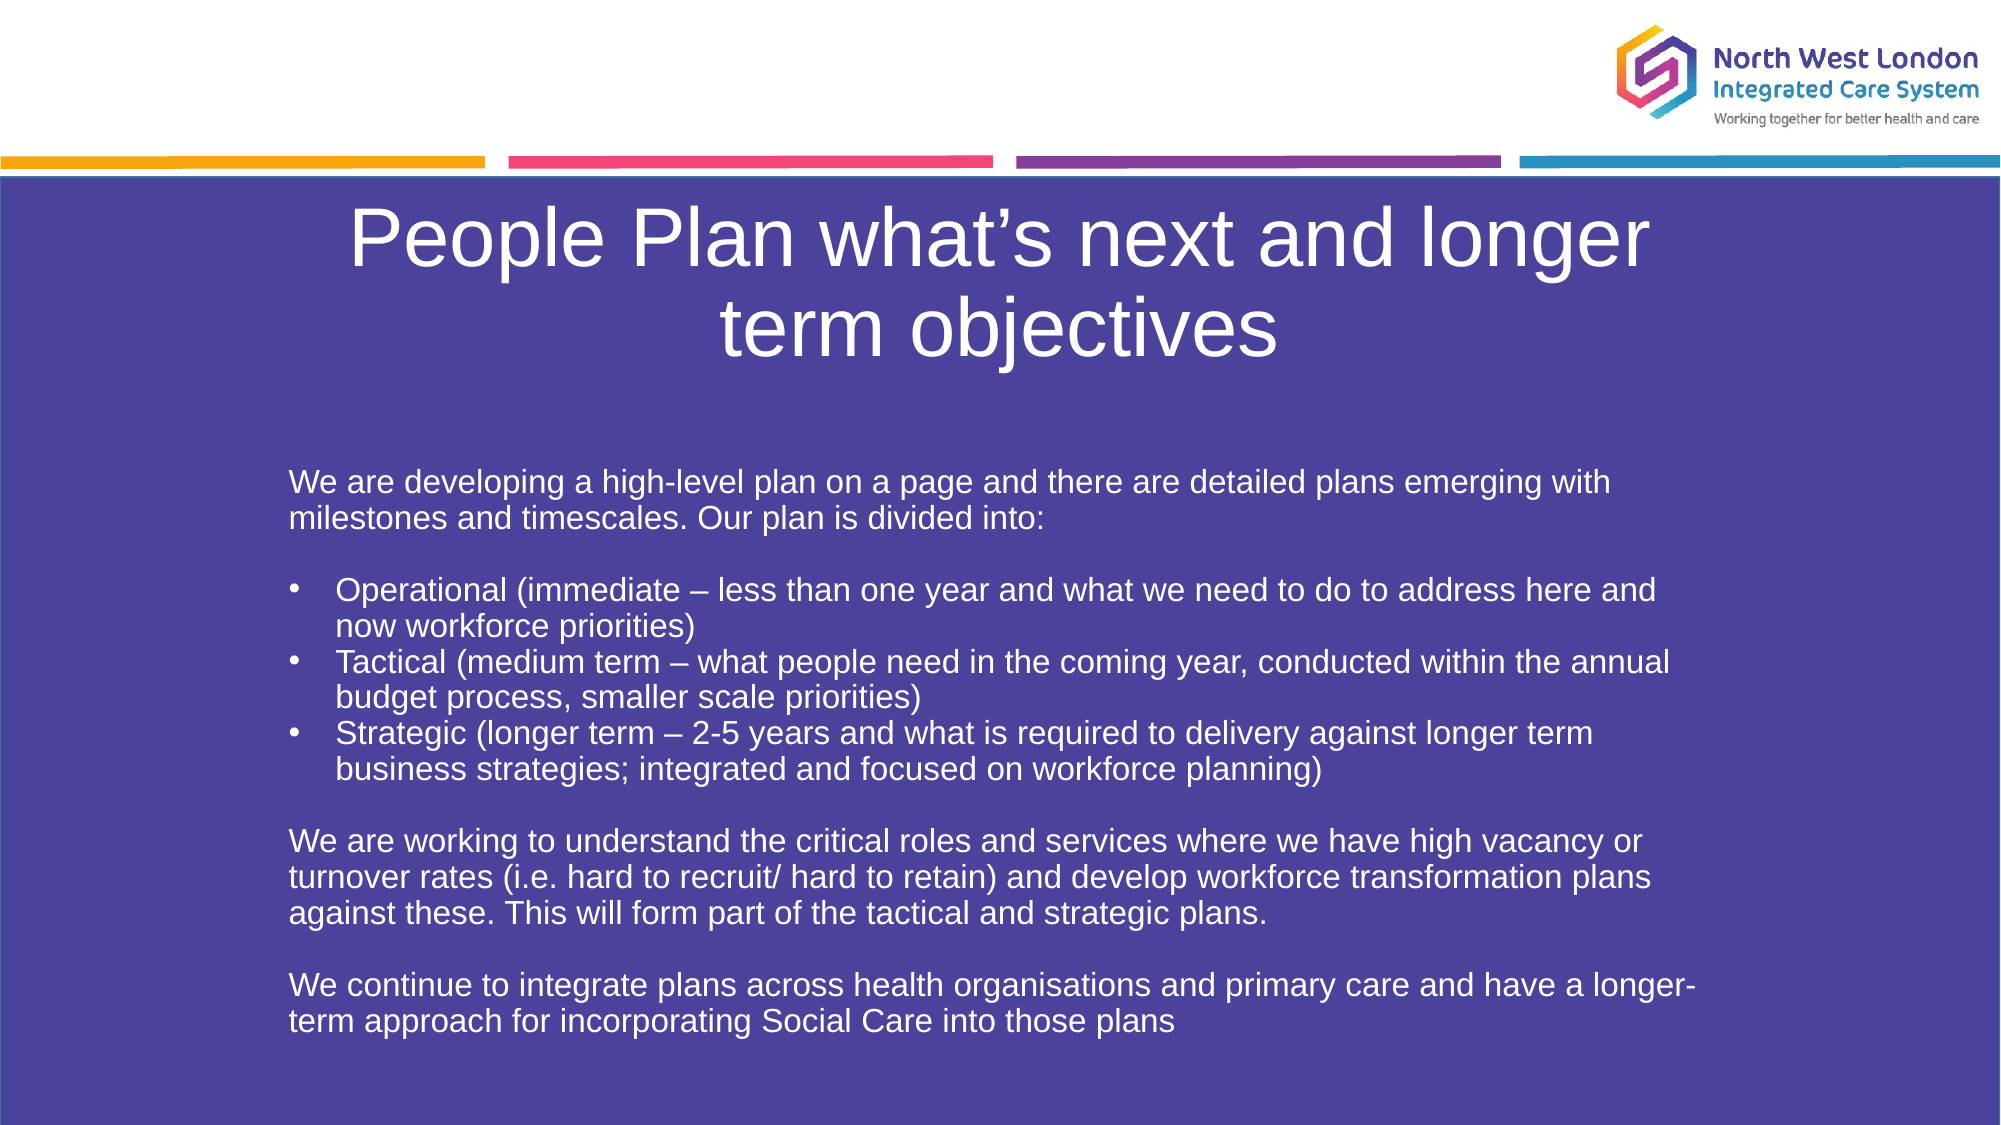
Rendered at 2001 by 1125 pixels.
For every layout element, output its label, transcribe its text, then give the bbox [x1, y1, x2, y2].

text_box People Plan what’s next and longer term objectives We are developing a high-level plan on a page and there are detailed plans emerging with milestones and timescales. Our plan is divided into: Operational (immediate – less than one year and what we need to do to address here and now workforce priorities) Tactical (medium term – what people need in the coming year, conducted within the annual budget process, smaller scale priorities) Strategic (longer term – 2-5 years and what is required to delivery against longer term business strategies; integrated and focused on workforce planning) We are working to understand the critical roles and services where we have high vacancy or turnover rates (i.e. hard to recruit/ hard to retain) and develop workforce transformation plans against these. This will form part of the tactical and strategic plans. We continue to integrate plans across health organisations and primary care and have a longer-term approach for incorporating Social Care into those plans [273, 491, 1727, 1047]
picture [1614, 14, 1981, 137]
